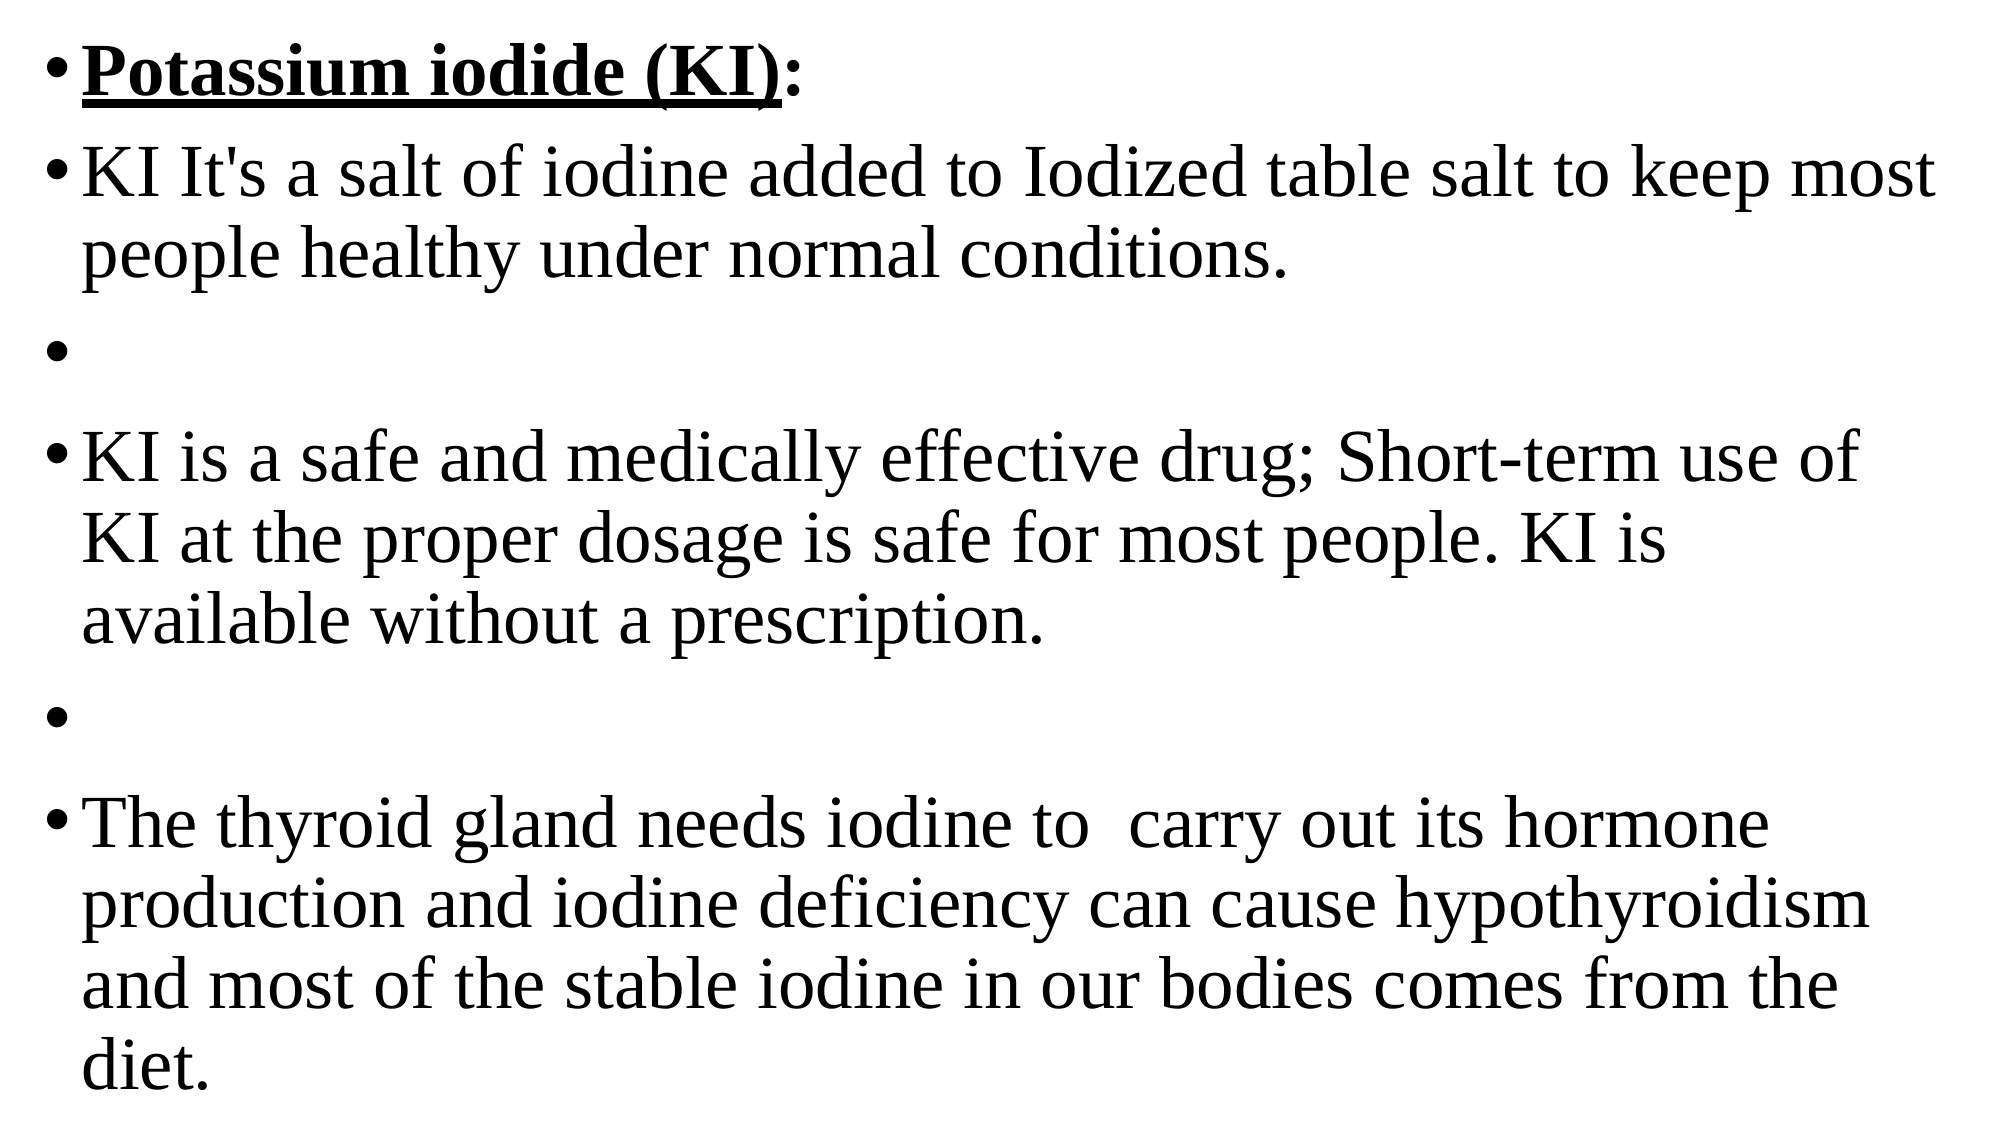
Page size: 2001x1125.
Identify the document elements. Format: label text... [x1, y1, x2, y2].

list Potassium iodide (KI): KI It's a salt of iodine added to Iodized table salt to keep most people healthy under normal conditions. KI is a safe and medically effective drug; Short-term use of KI at the proper dosage is safe for most people. KI is available without a prescription. The thyroid gland needs iodine to carry out its hormone production and iodine deficiency can cause hypothyroidism and most of the stable iodine in our bodies comes from the diet. [29, 22, 1960, 1125]
